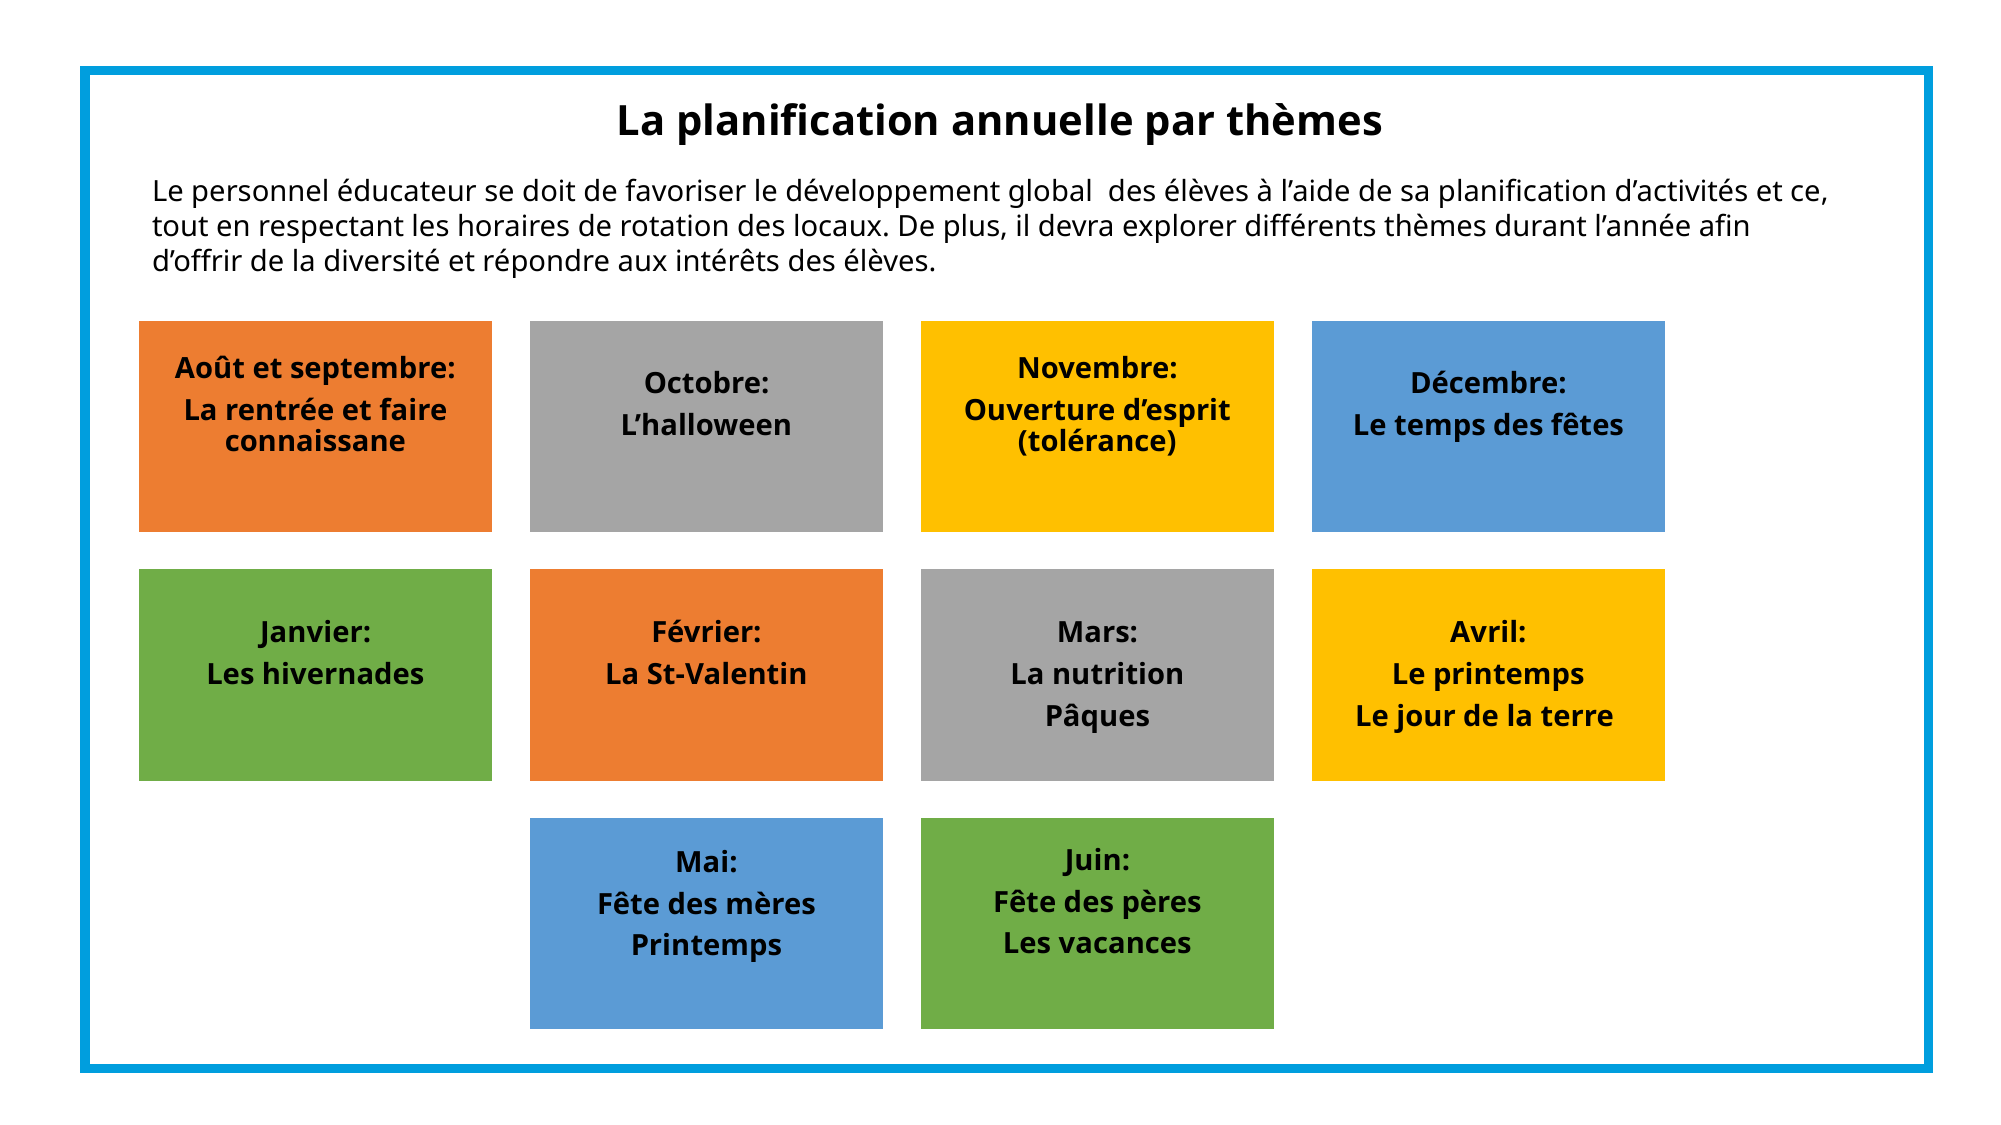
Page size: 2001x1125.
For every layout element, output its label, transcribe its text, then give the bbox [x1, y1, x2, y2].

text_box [137, 316, 1667, 1034]
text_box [137, 221, 1817, 1034]
text_box Le personnel éducateur se doit de favoriser le développement global des élèves à l’aide de sa planification d’activités et ce, tout en respectant les horaires de rotation des locaux. De plus, il devra explorer différents thèmes durant l’année afin d’offrir de la diversité et répondre aux intérêts des élèves. [137, 152, 1851, 285]
title La planification annuelle par thèmes [137, 59, 1863, 184]
